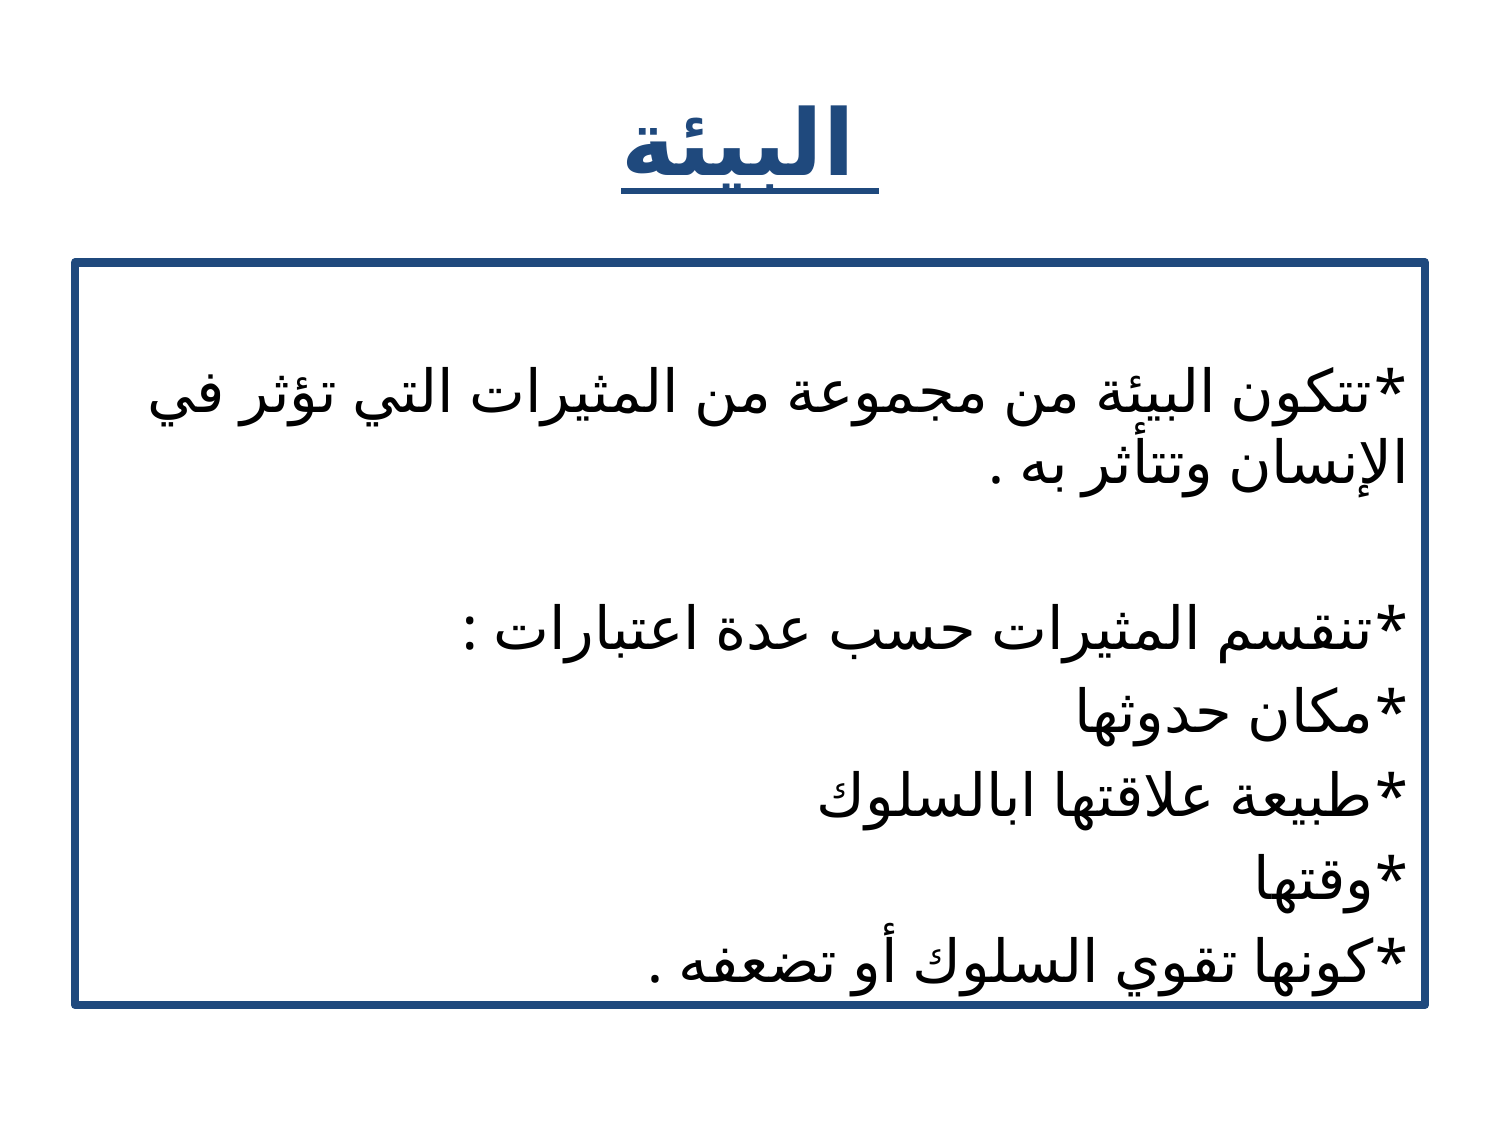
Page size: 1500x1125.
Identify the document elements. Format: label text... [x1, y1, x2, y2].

title البيئة [75, 45, 1425, 233]
list *تتكون البيئة من مجموعة من المثيرات التي تؤثر في الإنسان وتتأثر به . *تنقسم المثيرات حسب عدة اعتبارات : *مكان حدوثها *طبيعة علاقتها ابالسلوك *وقتها *كونها تقوي السلوك أو تضعفه . [75, 262, 1425, 1005]
